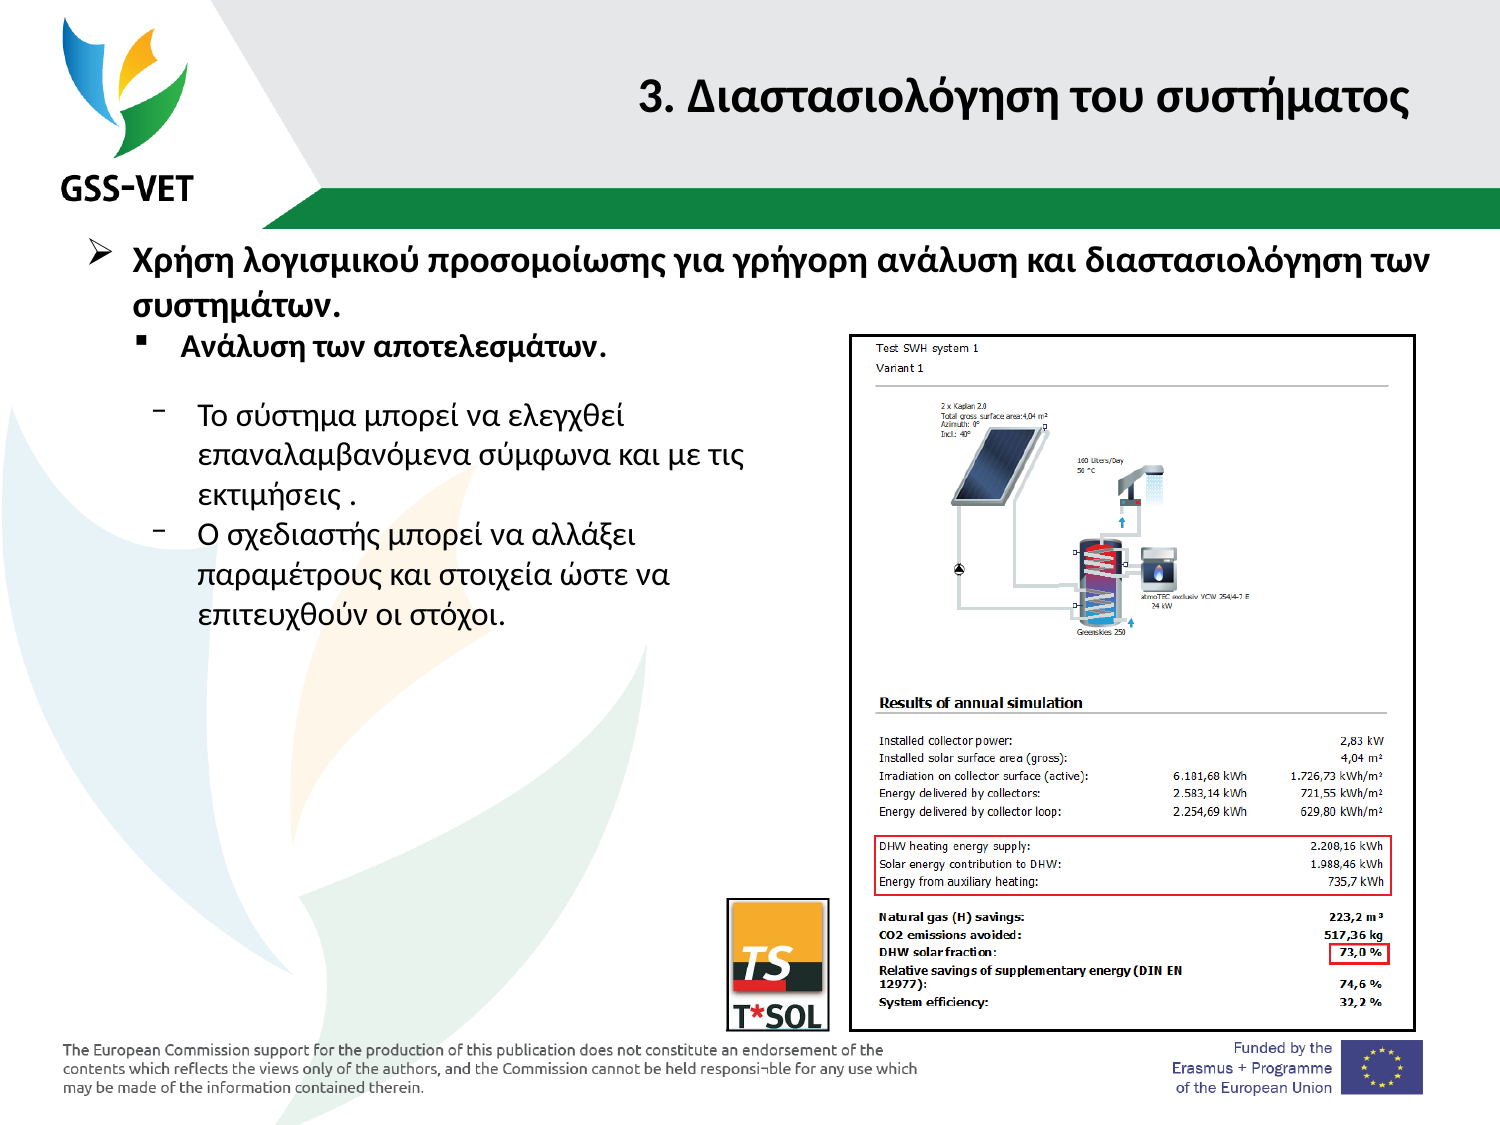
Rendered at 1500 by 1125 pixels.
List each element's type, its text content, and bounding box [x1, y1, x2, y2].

text_box Ανάλυση των αποτελεσμάτων. [119, 332, 723, 372]
text_box Χρήση λογισμικού προσομοίωσης για γρήγορη ανάλυση και διαστασιολόγηση των συστημάτων. [71, 227, 1500, 332]
text_box Το σύστημα μπορεί να ελεγχθεί επαναλαμβανόμενα σύμφωνα και με τις εκτιμήσεις . Ο σχεδιαστής μπορεί να αλλάξει παραμέτρους και στοιχεία ώστε να επιτευχθούν οι στόχοι. [135, 385, 833, 640]
title 3. Διαστασιολόγηση του συστήματος [324, 0, 1425, 185]
picture [0, 0, 1500, 1125]
